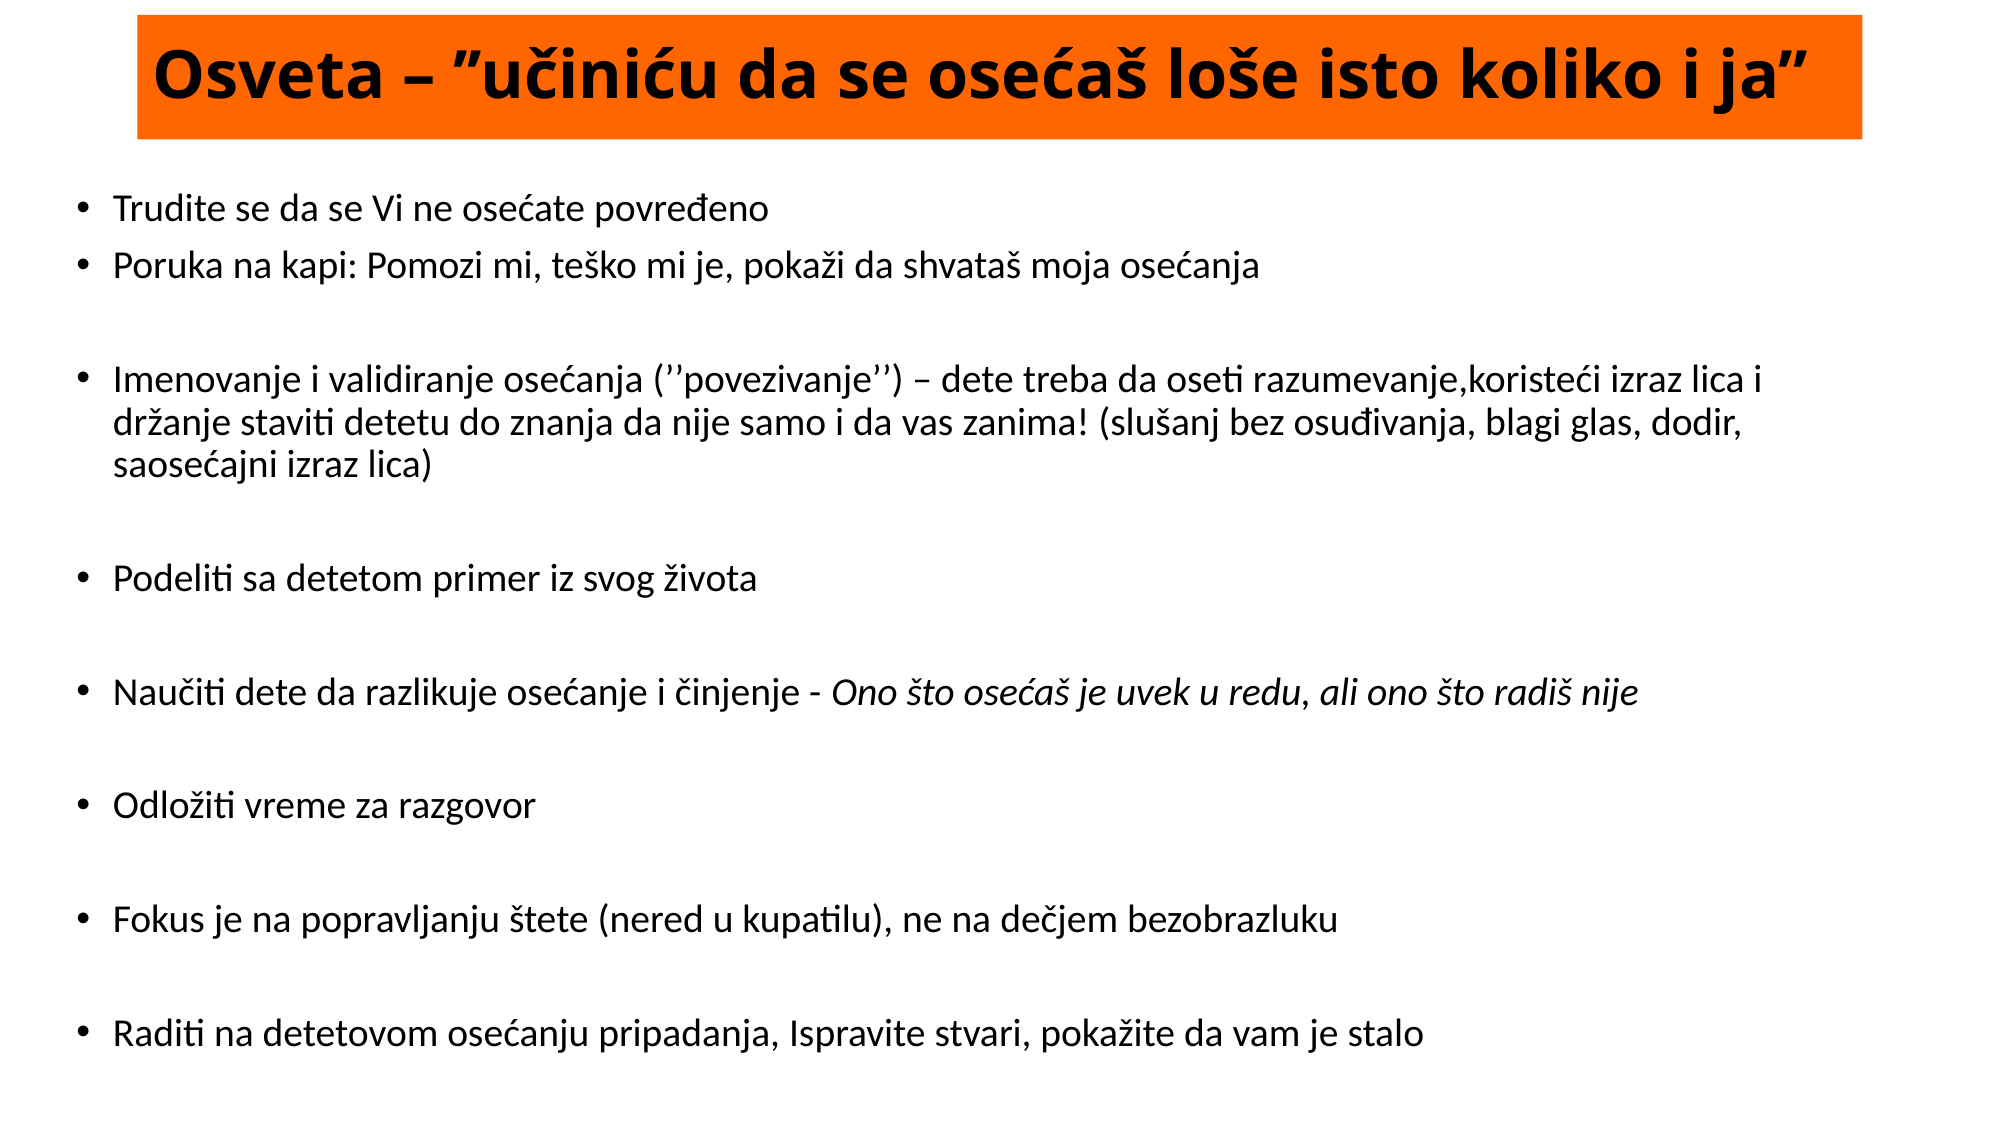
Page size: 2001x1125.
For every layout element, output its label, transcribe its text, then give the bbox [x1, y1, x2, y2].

list Trudite se da se Vi ne osećate povređeno Poruka na kapi: Pomozi mi, teško mi je, pokaži da shvataš moja osećanja Imenovanje i validiranje osećanja (’’povezivanje’’) – dete treba da oseti razumevanje,koristeći izraz lica i držanje staviti detetu do znanja da nije samo i da vas zanima! (slušanj bez osuđivanja, blagi glas, dodir, saosećajni izraz lica) Podeliti sa detetom primer iz svog života Naučiti dete da razlikuje osećanje i činjenje - Ono što osećaš je uvek u redu, ali ono što radiš nije Odložiti vreme za razgovor Fokus je na popravljanju štete (nered u kupatilu), ne na dečjem bezobrazluku Raditi na detetovom osećanju pripadanja, Ispravite stvari, pokažite da vam je stalo [61, 179, 1863, 1068]
title Osveta – ’’učiniću da se osećaš loše isto koliko i ja’’ [137, 14, 1863, 140]
